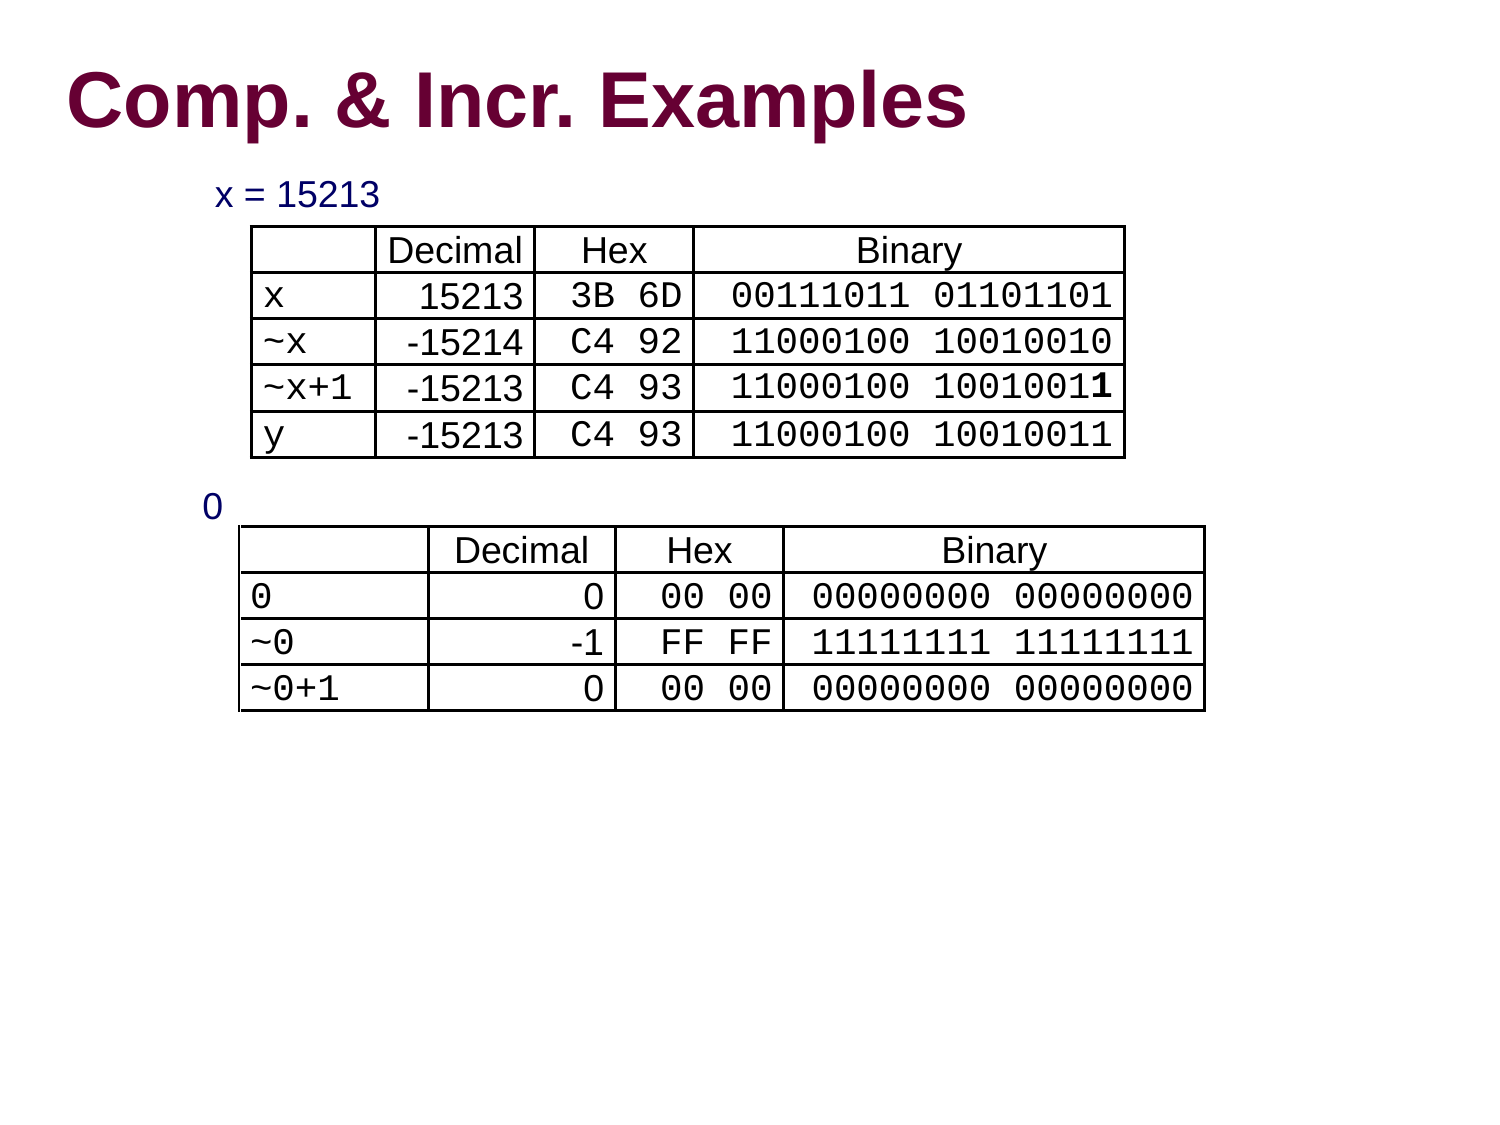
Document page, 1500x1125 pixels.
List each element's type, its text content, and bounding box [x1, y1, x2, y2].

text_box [249, 224, 1174, 494]
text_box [237, 524, 1207, 749]
text_box x = 15213 [200, 166, 396, 223]
title Comp. & Incr. Examples [66, 40, 1494, 166]
text_box 0 [187, 474, 238, 536]
